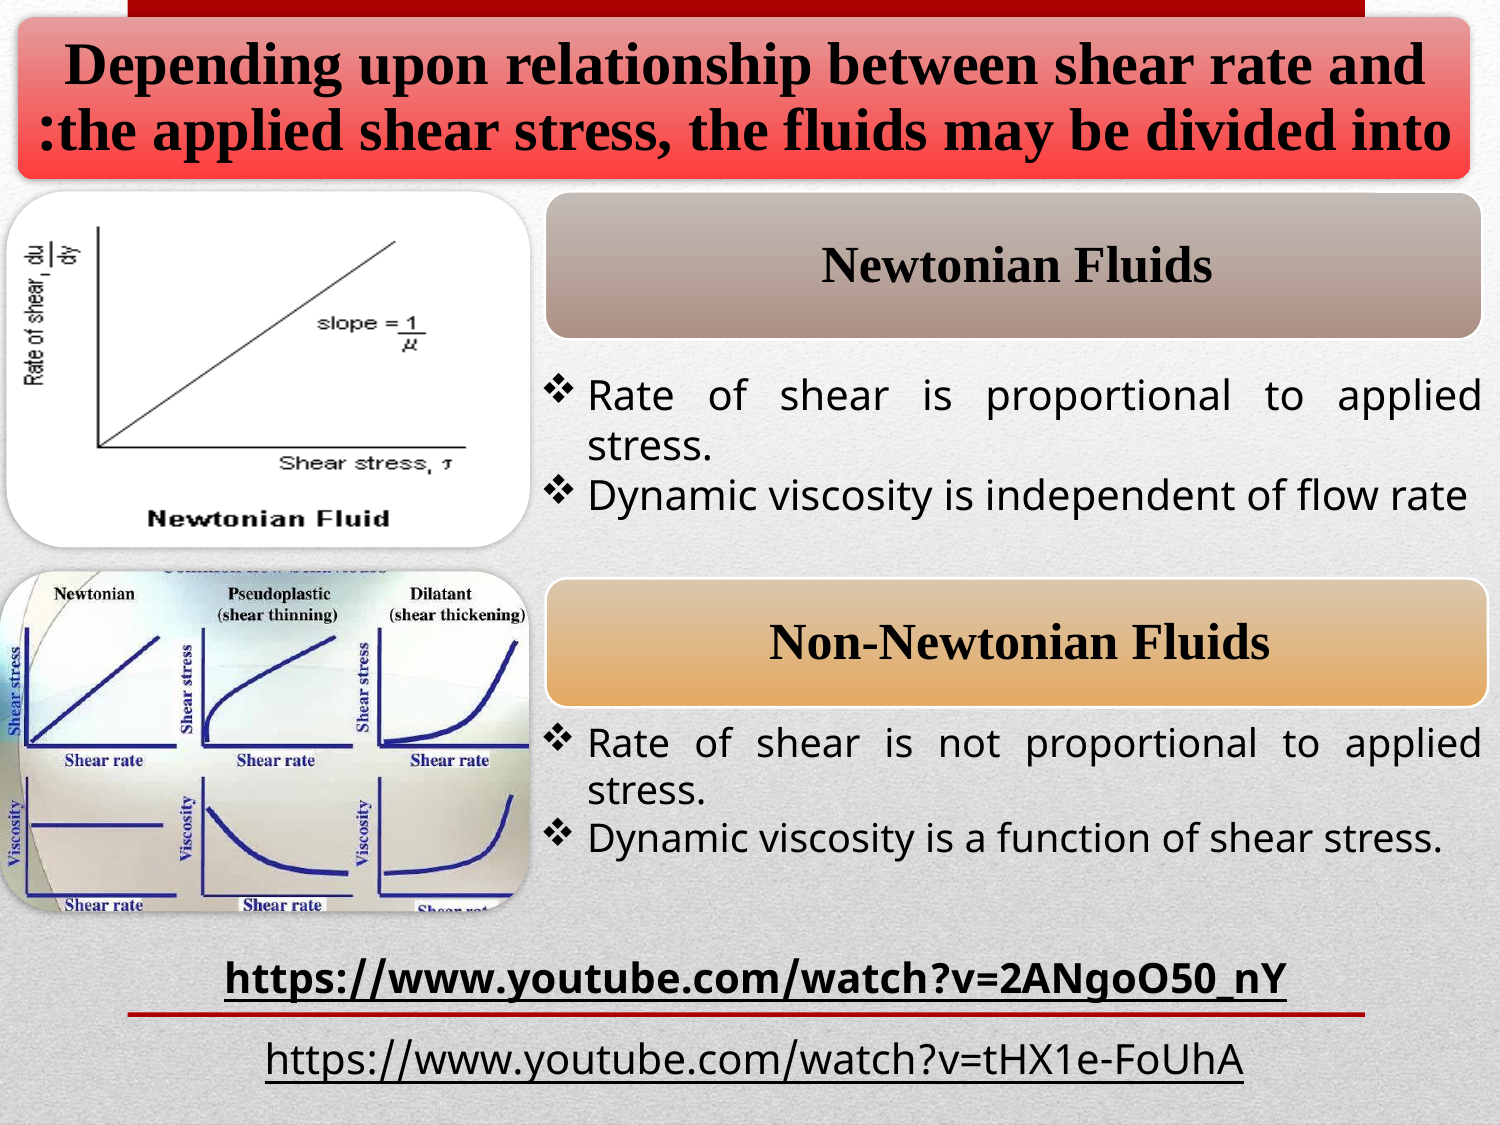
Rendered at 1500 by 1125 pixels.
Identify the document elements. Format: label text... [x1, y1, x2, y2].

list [0, 0, 1500, 1013]
text_box https://www.youtube.com/watch?v=tHX1e-FoUhA [57, 1025, 1452, 1095]
